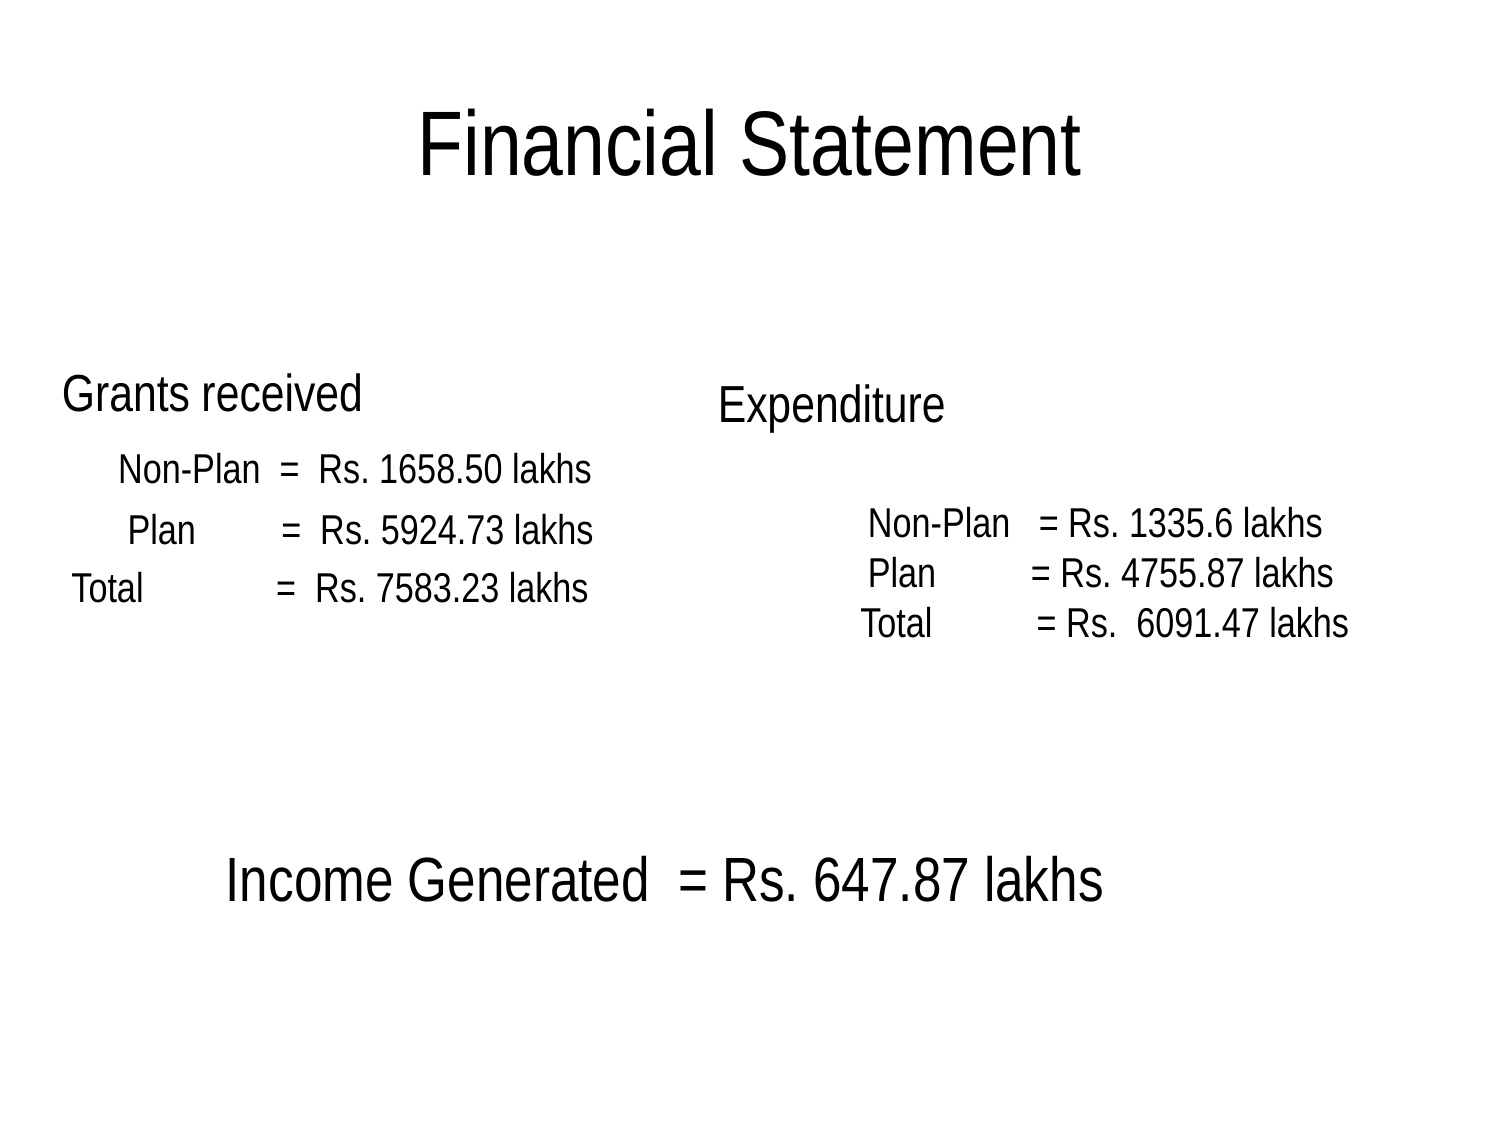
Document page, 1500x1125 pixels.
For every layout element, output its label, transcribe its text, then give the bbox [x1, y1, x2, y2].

list Grants received Non-Plan = Rs. 1658.50 lakhs Plan = Rs. 5924.73 lakhs Total = Rs. 7583.23 lakhs [46, 351, 734, 734]
text_box Expenditure Non-Plan = Rs. 1335.6 lakhs Plan = Rs. 4755.87 lakhs Total = Rs. 6091.47 lakhs [703, 363, 1453, 654]
text_box Income Generated = Rs. 647.87 lakhs [210, 832, 1325, 922]
title Financial Statement [75, 45, 1425, 233]
